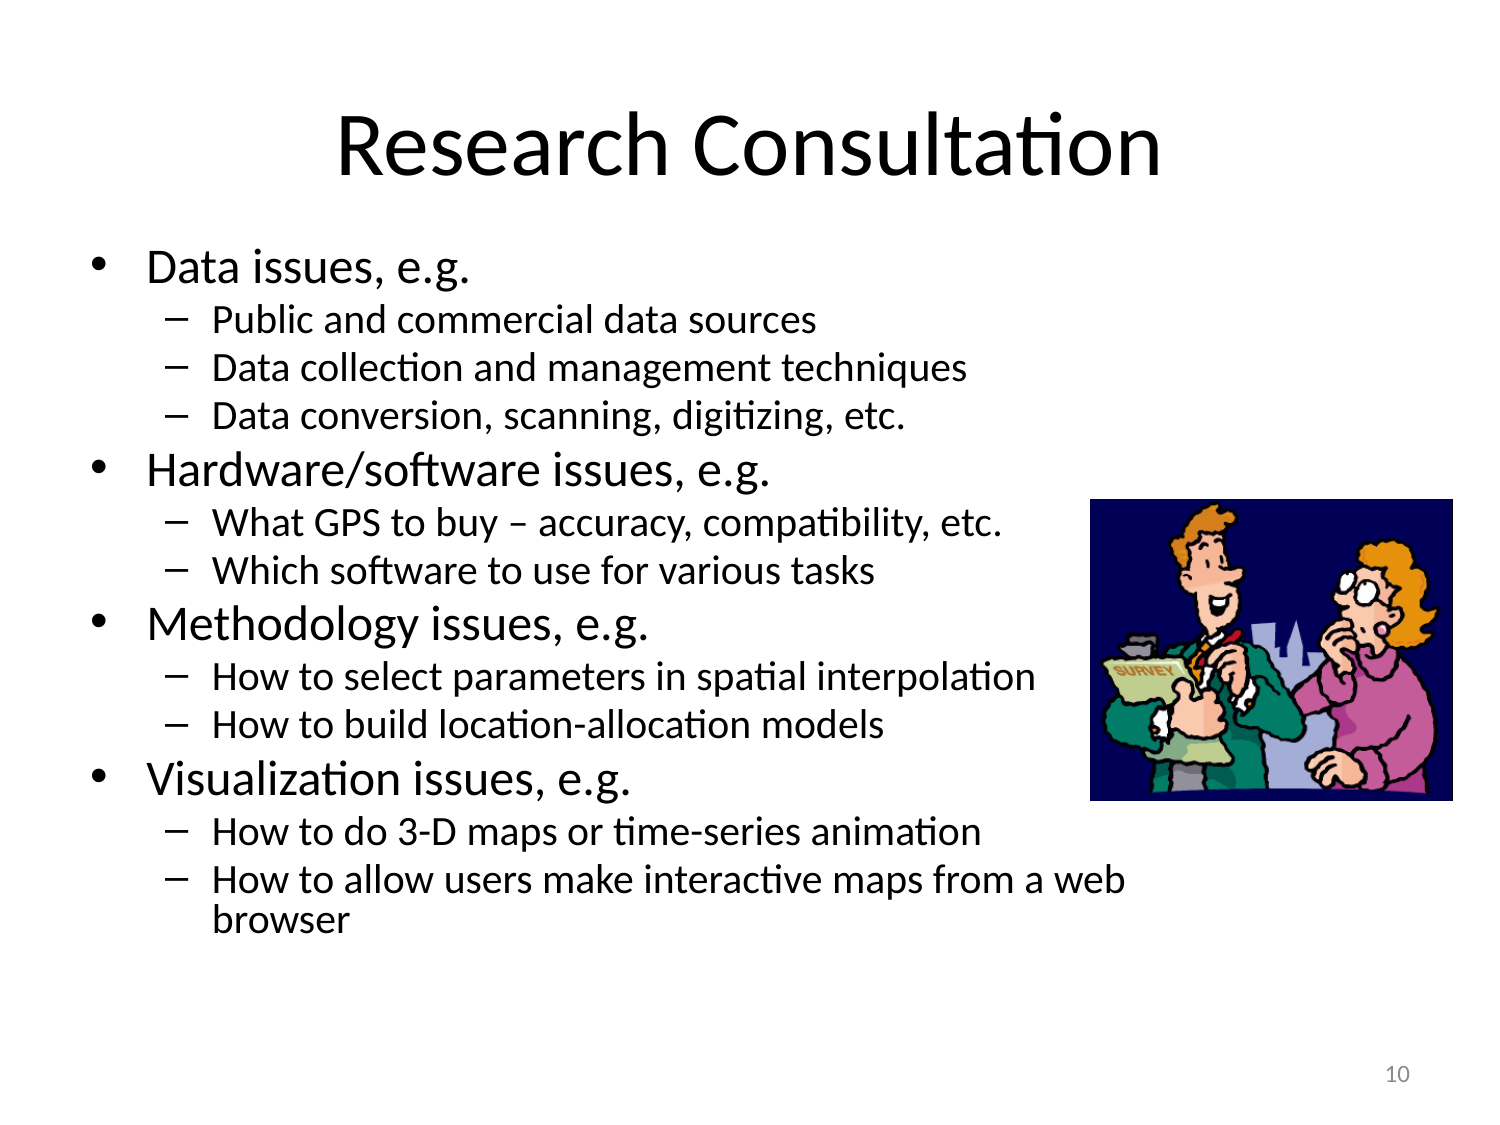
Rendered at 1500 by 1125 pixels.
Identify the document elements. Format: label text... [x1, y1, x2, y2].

slide_number 10 [1074, 1042, 1425, 1103]
picture [1089, 499, 1453, 801]
list Data issues, e.g. Public and commercial data sources Data collection and management techniques Data conversion, scanning, digitizing, etc. Hardware/software issues, e.g. What GPS to buy – accuracy, compatibility, etc. Which software to use for various tasks Methodology issues, e.g. How to select parameters in spatial interpolation How to build location-allocation models Visualization issues, e.g. How to do 3-D maps or time-series animation How to allow users make interactive maps from a web browser [75, 237, 1225, 1088]
title Research Consultation [75, 45, 1425, 233]
